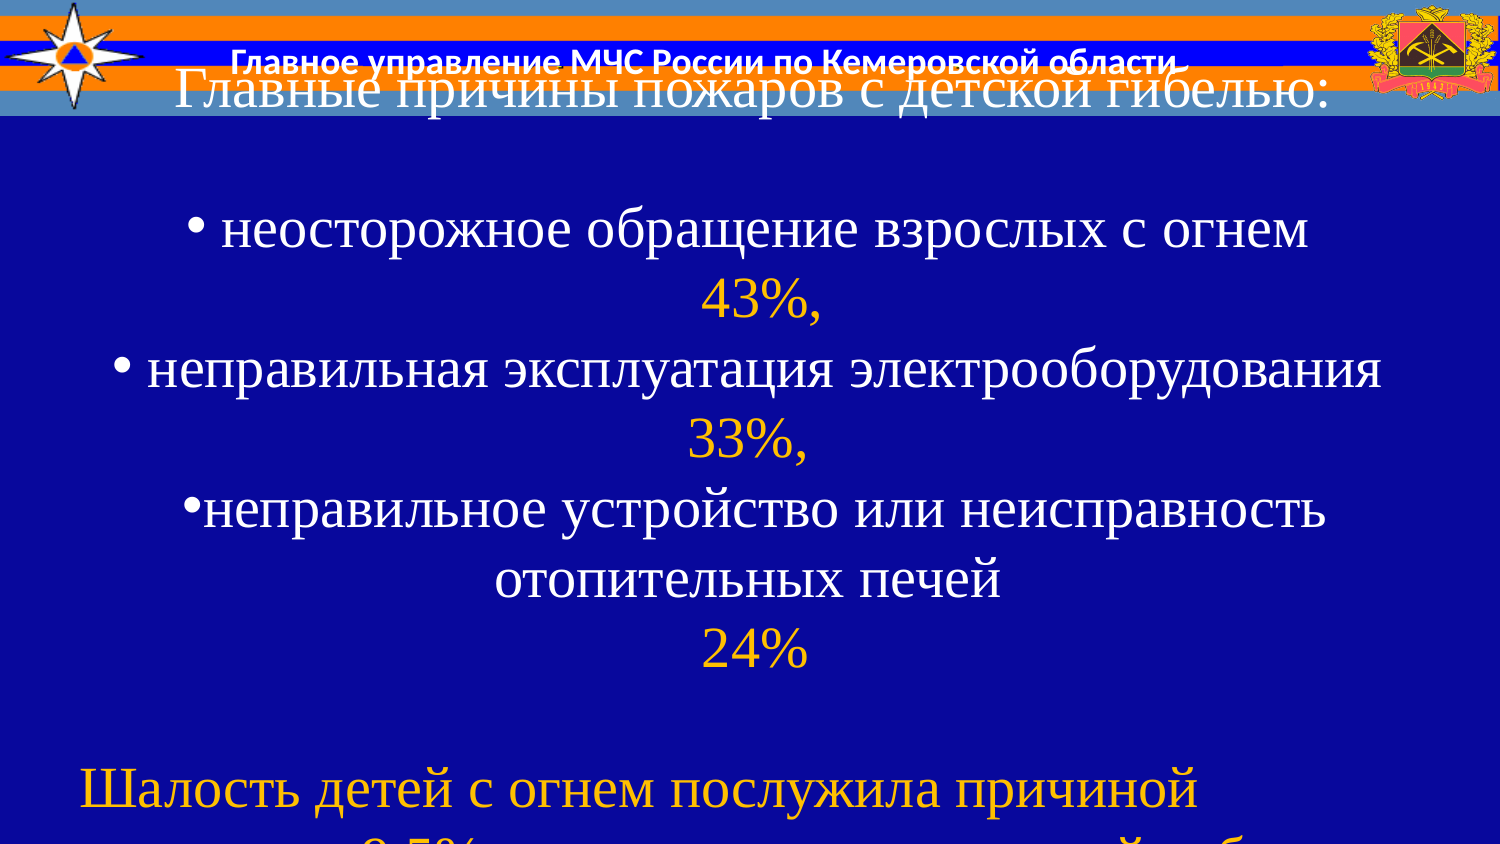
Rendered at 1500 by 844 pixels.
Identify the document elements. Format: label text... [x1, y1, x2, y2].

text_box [0, 0, 1500, 117]
text_box Главные причины пожаров с детской гибелью: неосторожное обращение взрослых с огнем 43%, неправильная эксплуатация электрооборудования 33%, неправильное устройство или неисправность отопительных печей 24% Шалость детей с огнем послужила причиной только 9,5% от всех пожаров с детской гибелью [58, 145, 1453, 793]
